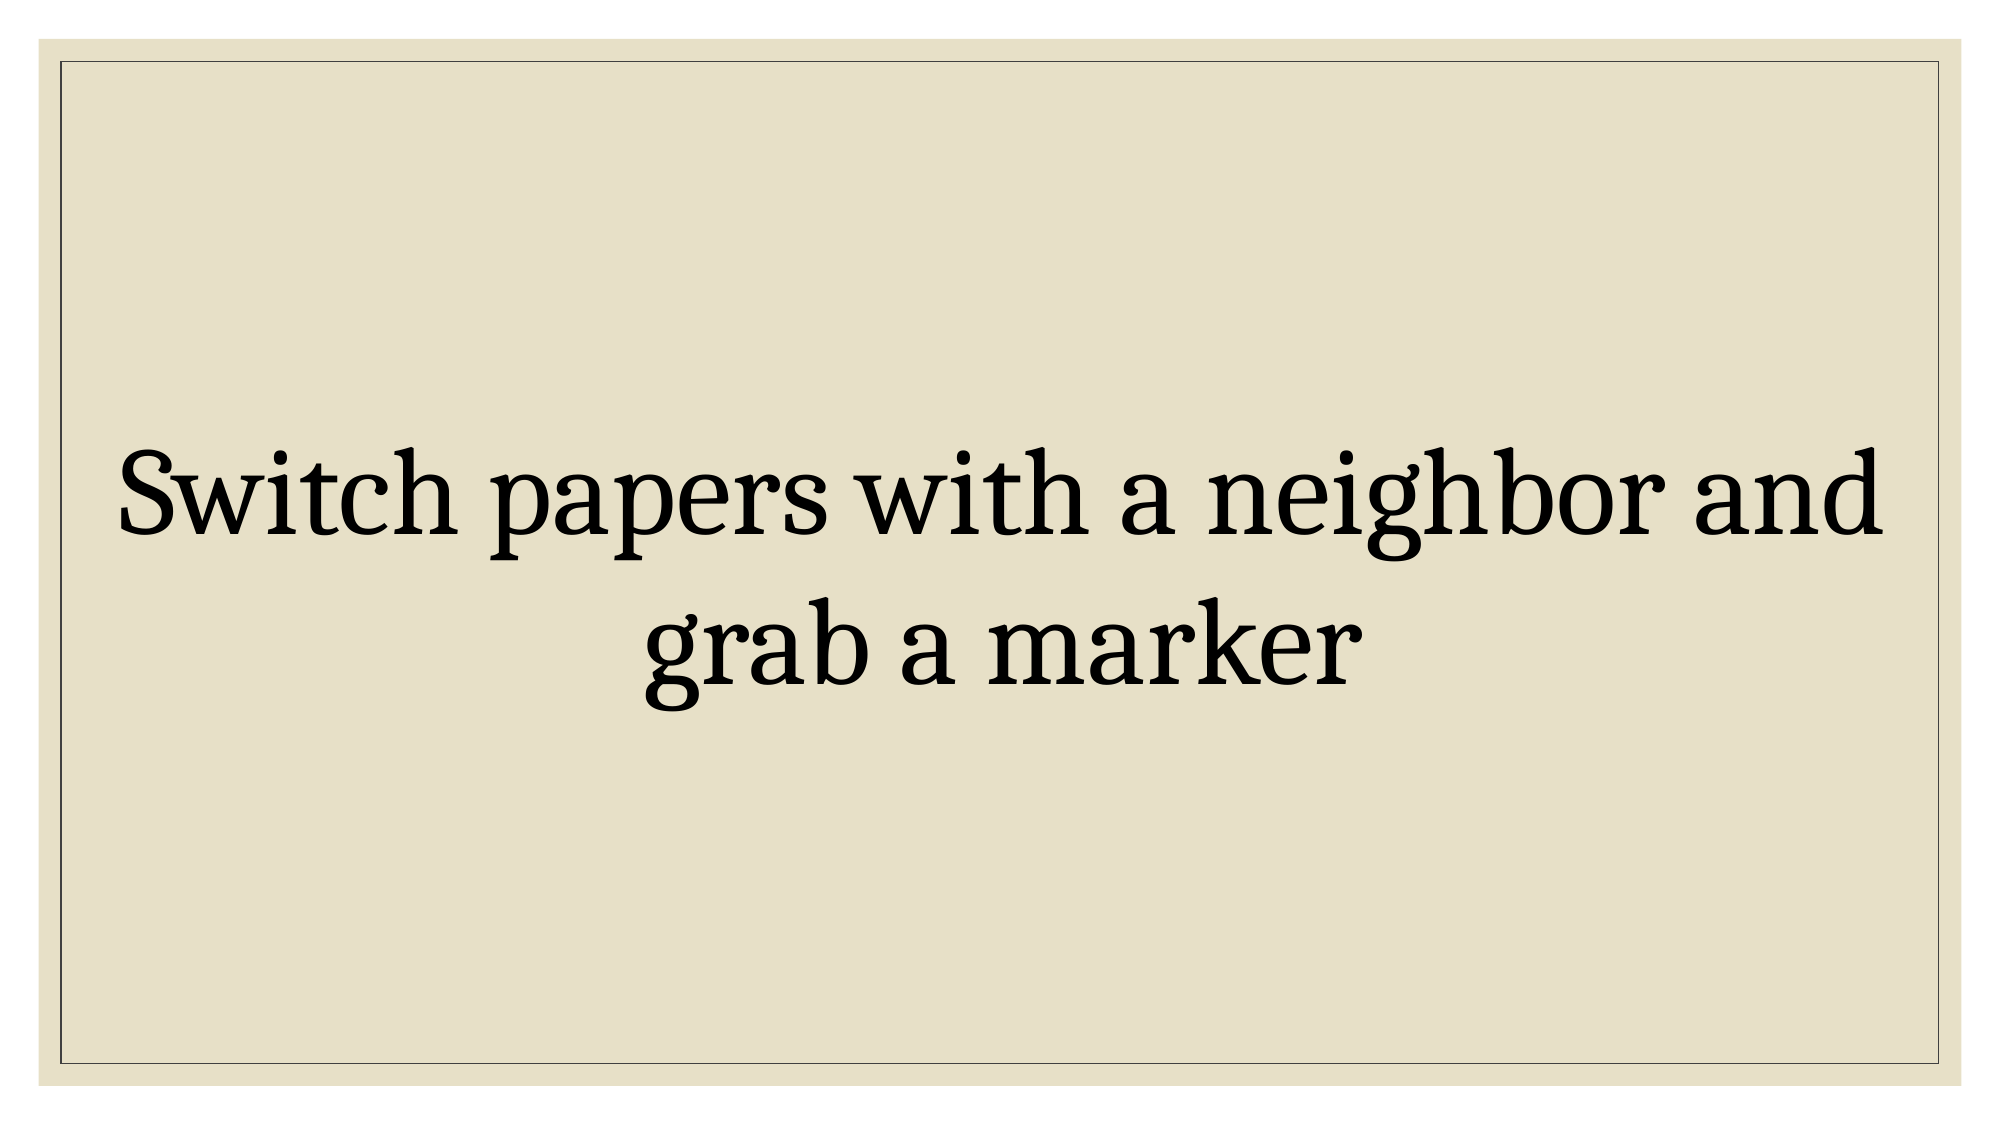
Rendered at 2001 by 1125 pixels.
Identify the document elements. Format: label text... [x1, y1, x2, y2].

list Switch papers with a neighbor and grab a marker [76, 73, 1931, 1046]
